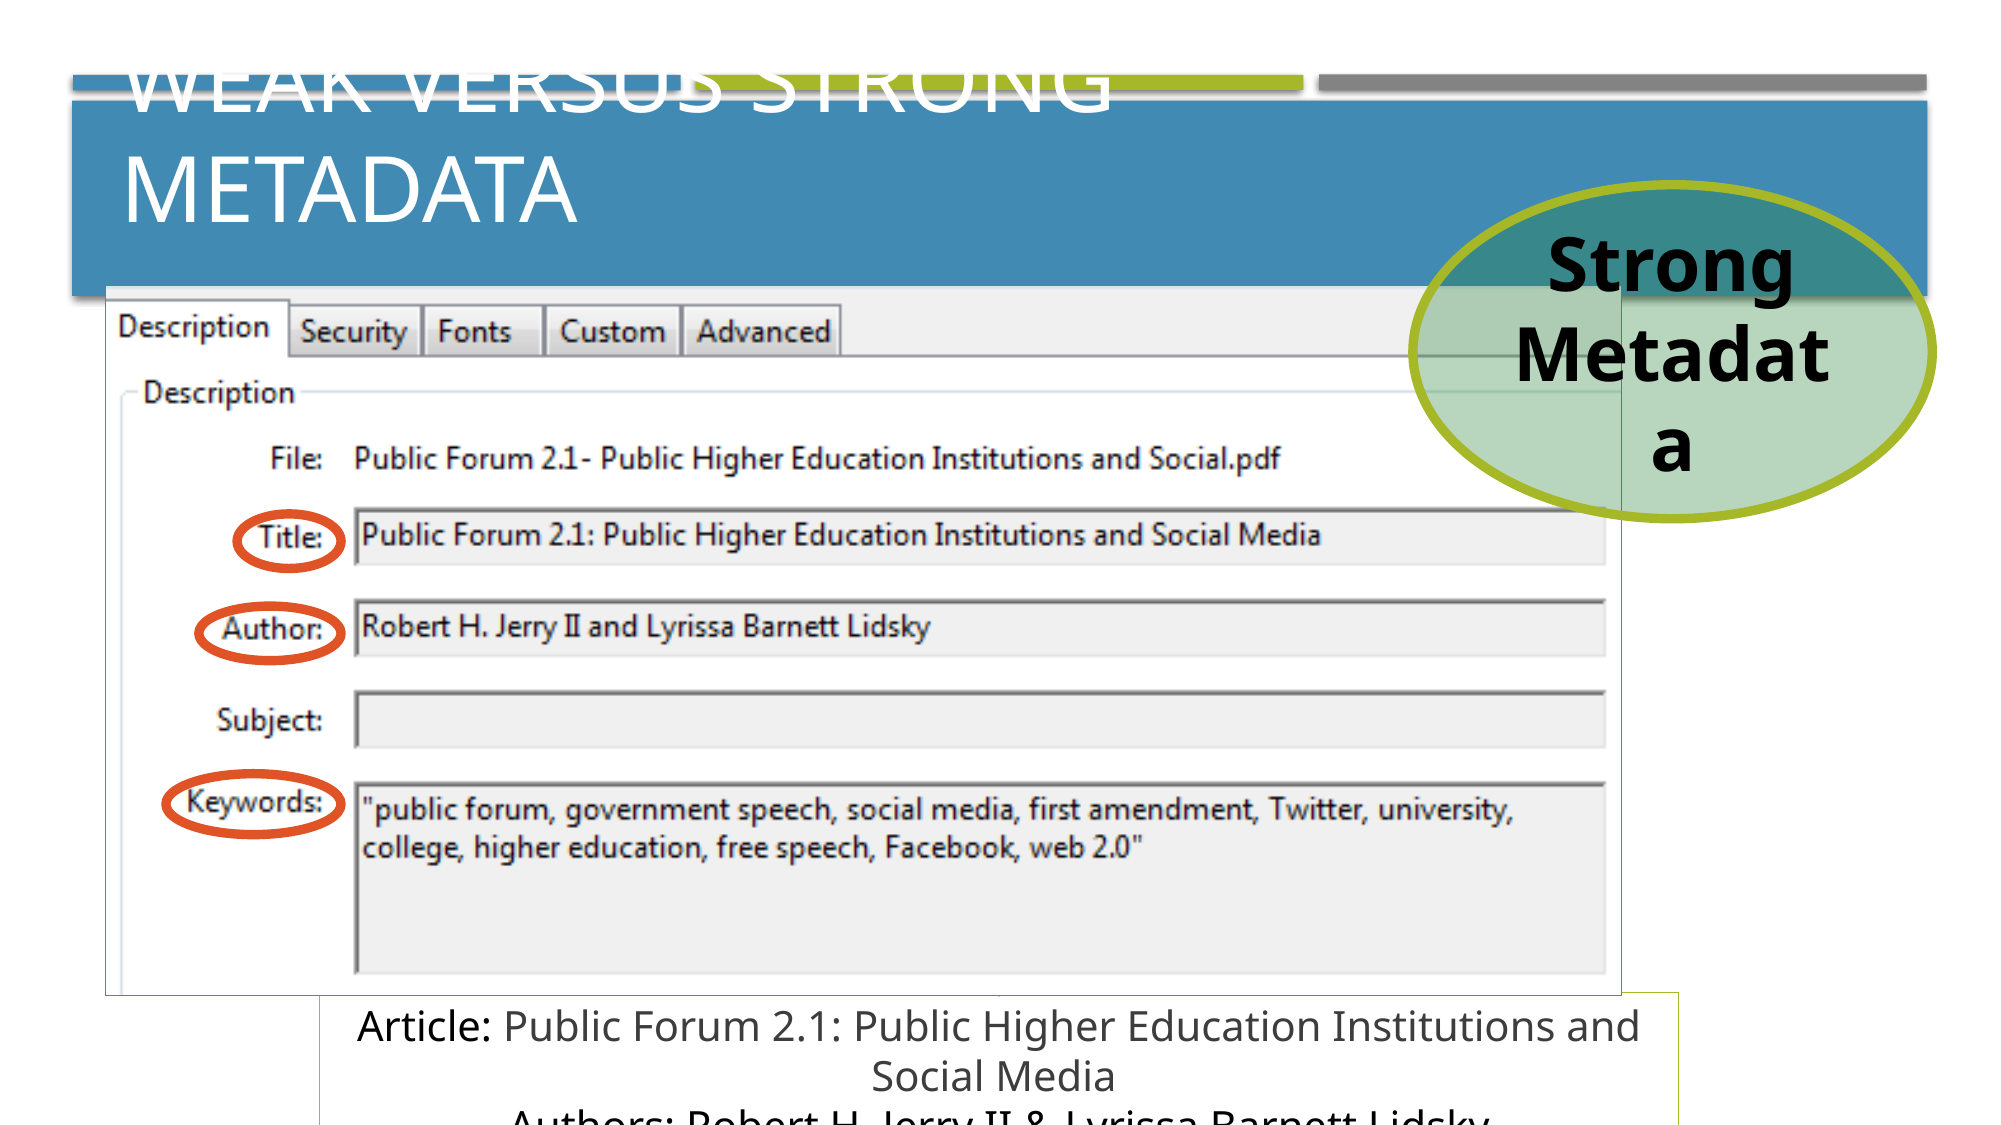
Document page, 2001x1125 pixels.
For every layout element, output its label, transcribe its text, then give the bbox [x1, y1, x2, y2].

text_box Strong Metadata [1433, 182, 1935, 521]
picture [104, 284, 1622, 997]
text_box Article: Public Forum 2.1: Public Higher Education Institutions and Social Media Authors: Robert H. Jerry II & Lyrissa Barnett Lidsky [319, 992, 1679, 1125]
title Weak Versus Strong Metadata [105, 121, 1454, 248]
